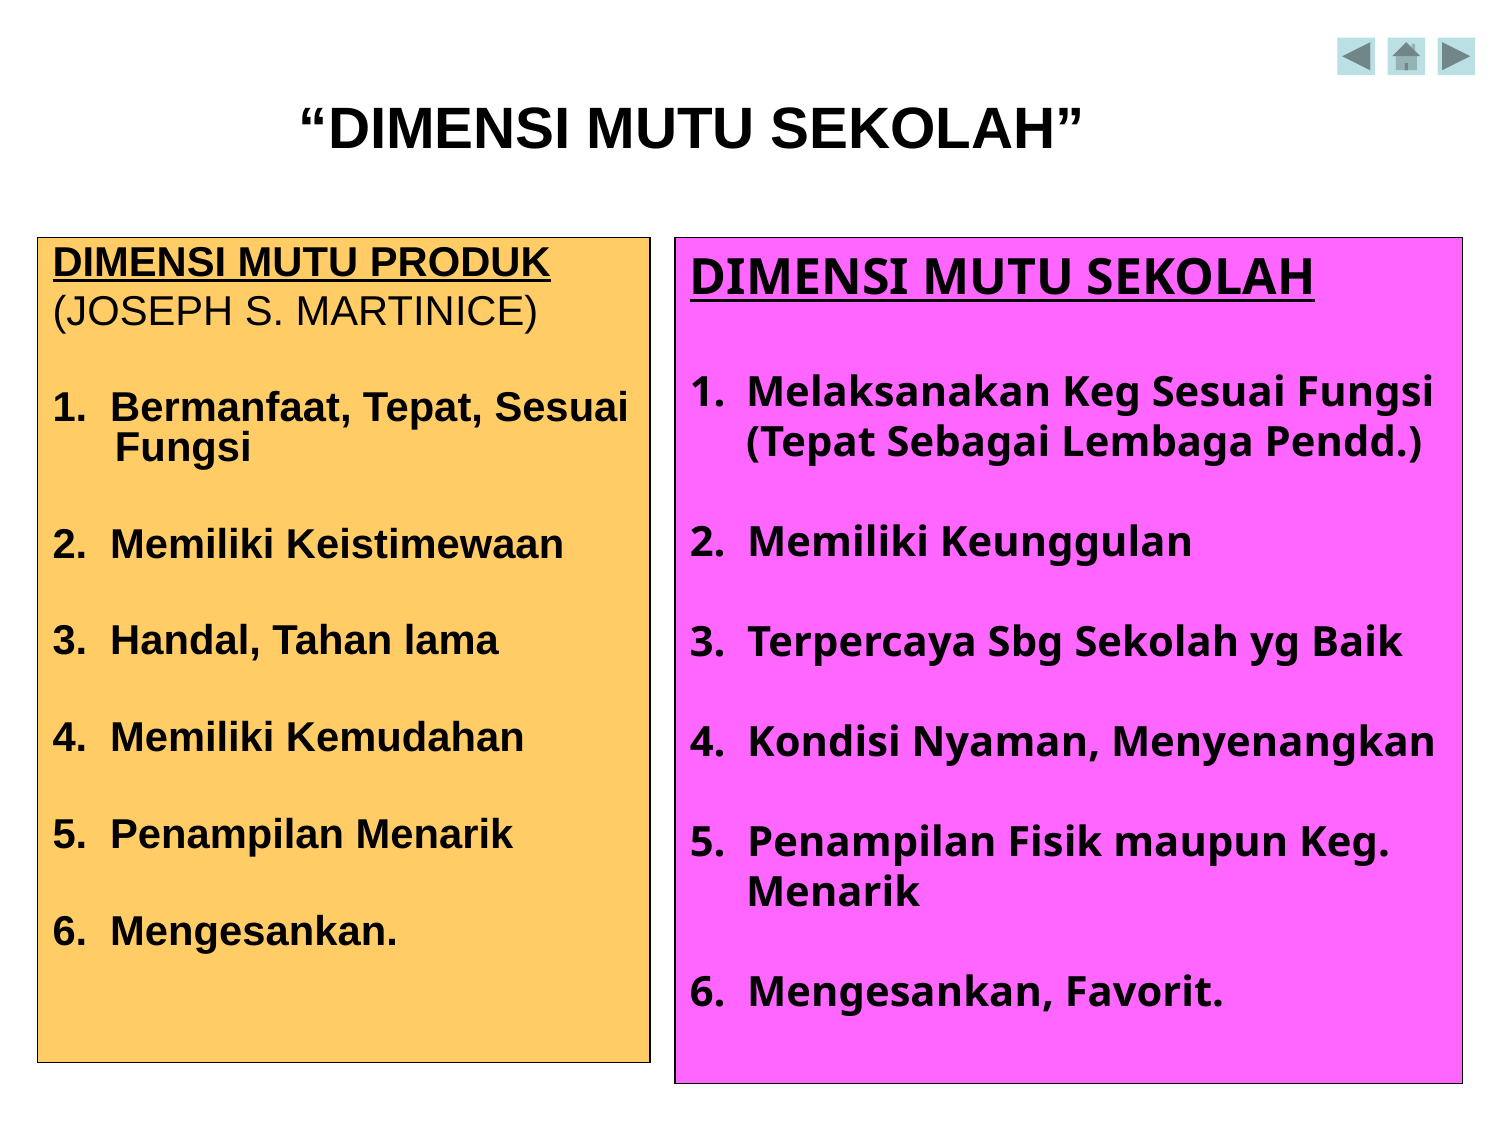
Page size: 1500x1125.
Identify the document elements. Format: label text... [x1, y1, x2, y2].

text_box [1387, 37, 1426, 76]
text_box [1437, 37, 1476, 76]
list DIMENSI MUTU PRODUK (JOSEPH S. MARTINICE) 1. Bermanfaat, Tepat, Sesuai Fungsi 2. Memiliki Keistimewaan 3. Handal, Tahan lama 4. Memiliki Kemudahan 5. Penampilan Menarik 6. Mengesankan. [37, 237, 651, 1063]
text_box [1337, 37, 1375, 76]
text_box DIMENSI MUTU SEKOLAH Melaksanakan Keg Sesuai Fungsi (Tepat Sebagai Lembaga Pendd.) 2. Memiliki Keunggulan 3. Terpercaya Sbg Sekolah yg Baik 4. Kondisi Nyaman, Menyenangkan 5. Penampilan Fisik maupun Keg. Menarik 6. Mengesankan, Favorit. [675, 237, 1463, 1084]
title “DIMENSI MUTU SEKOLAH” [262, 74, 1138, 176]
